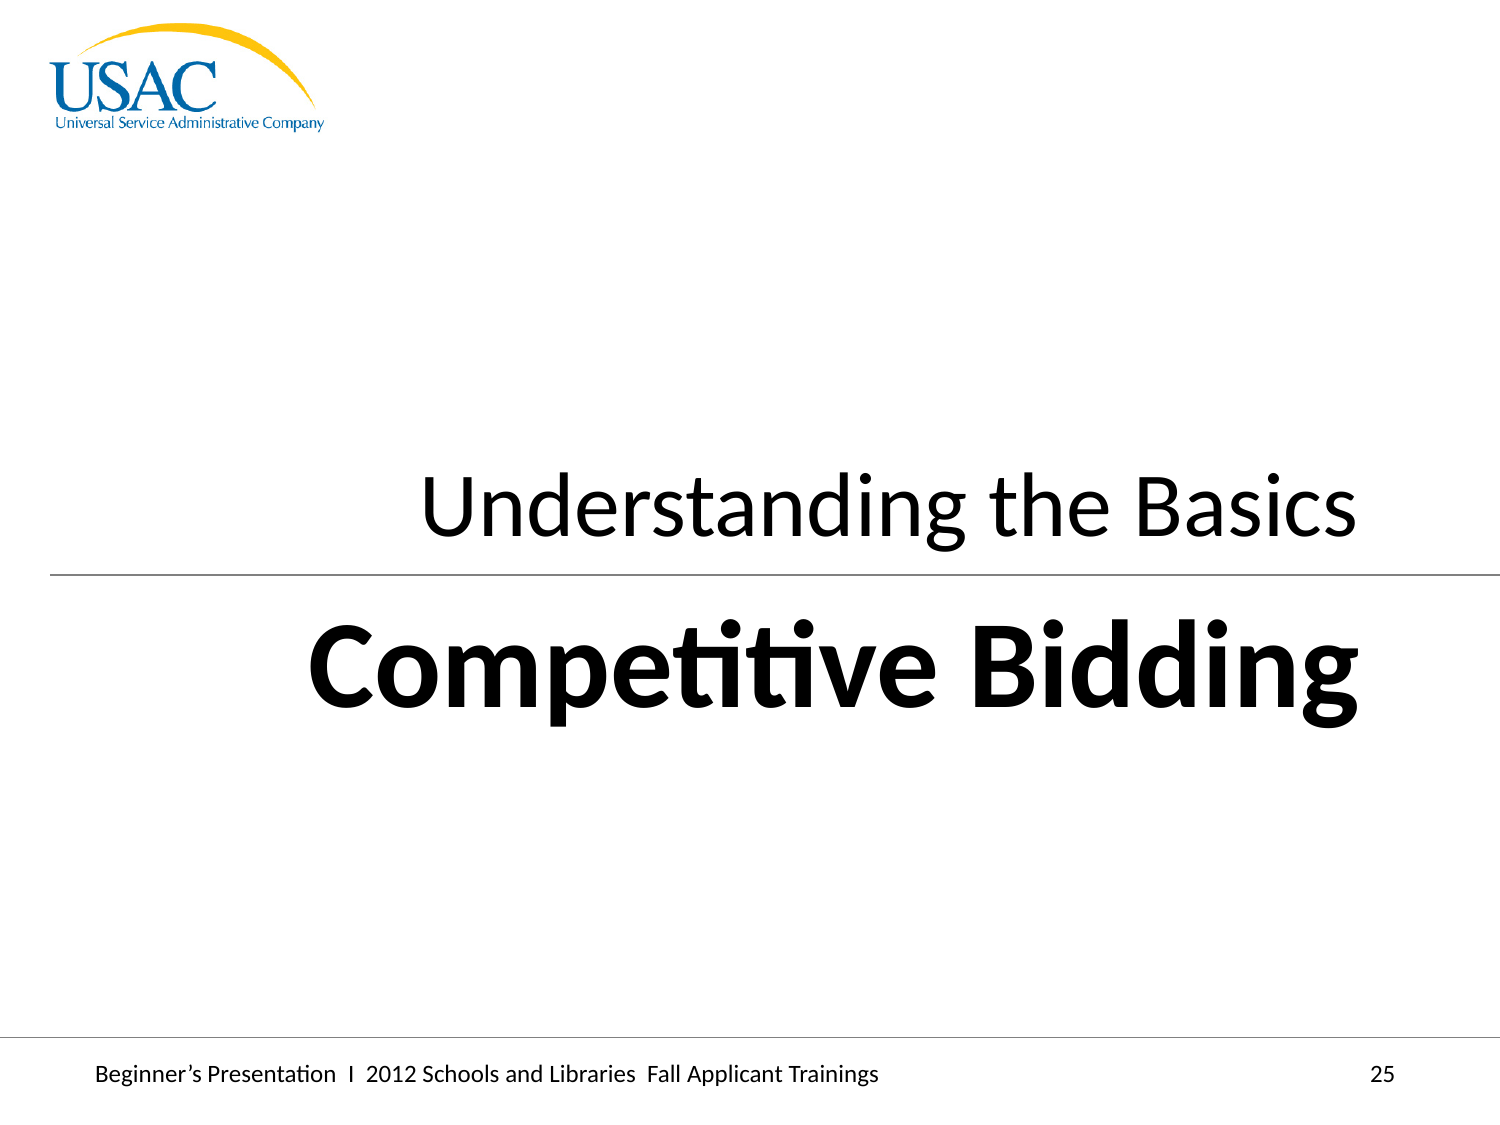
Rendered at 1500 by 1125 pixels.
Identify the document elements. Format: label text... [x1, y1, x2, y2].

picture [24, 0, 350, 157]
list Understanding the Basics [99, 437, 1375, 575]
list Competitive Bidding [99, 575, 1375, 713]
